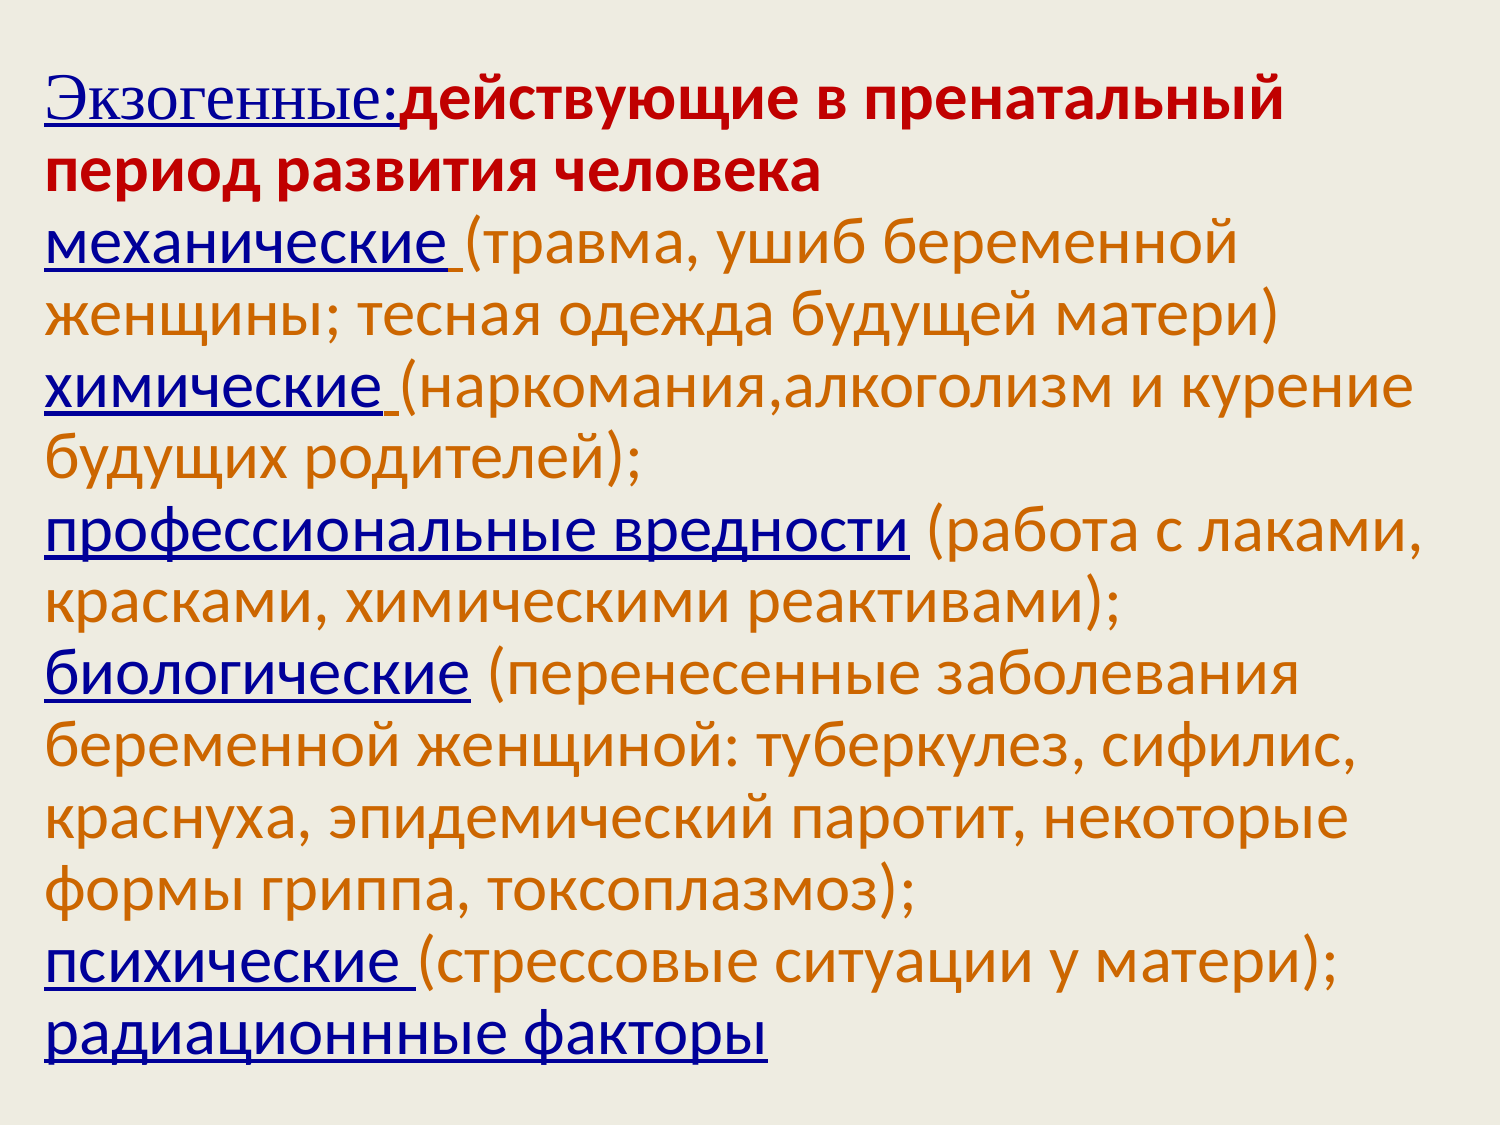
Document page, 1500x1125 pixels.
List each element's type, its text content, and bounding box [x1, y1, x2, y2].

text_box Экзогенные:действующие в пренатальный период развития человека механические (травма, ушиб беременной женщины; тесная одежда будущей матери) химические (наркомания,алкоголизм и курение будущих родителей); профессиональные вредности (работа с лаками, красками, химическими реактивами); биологические (перенесенные заболевания беременной женщиной: туберкулез, сифилис, краснуха, эпидемический паротит, некоторые формы гриппа, токсоплазмоз); психические (стрессовые ситуации у матери); радиационнные факторы [29, 54, 1471, 1077]
